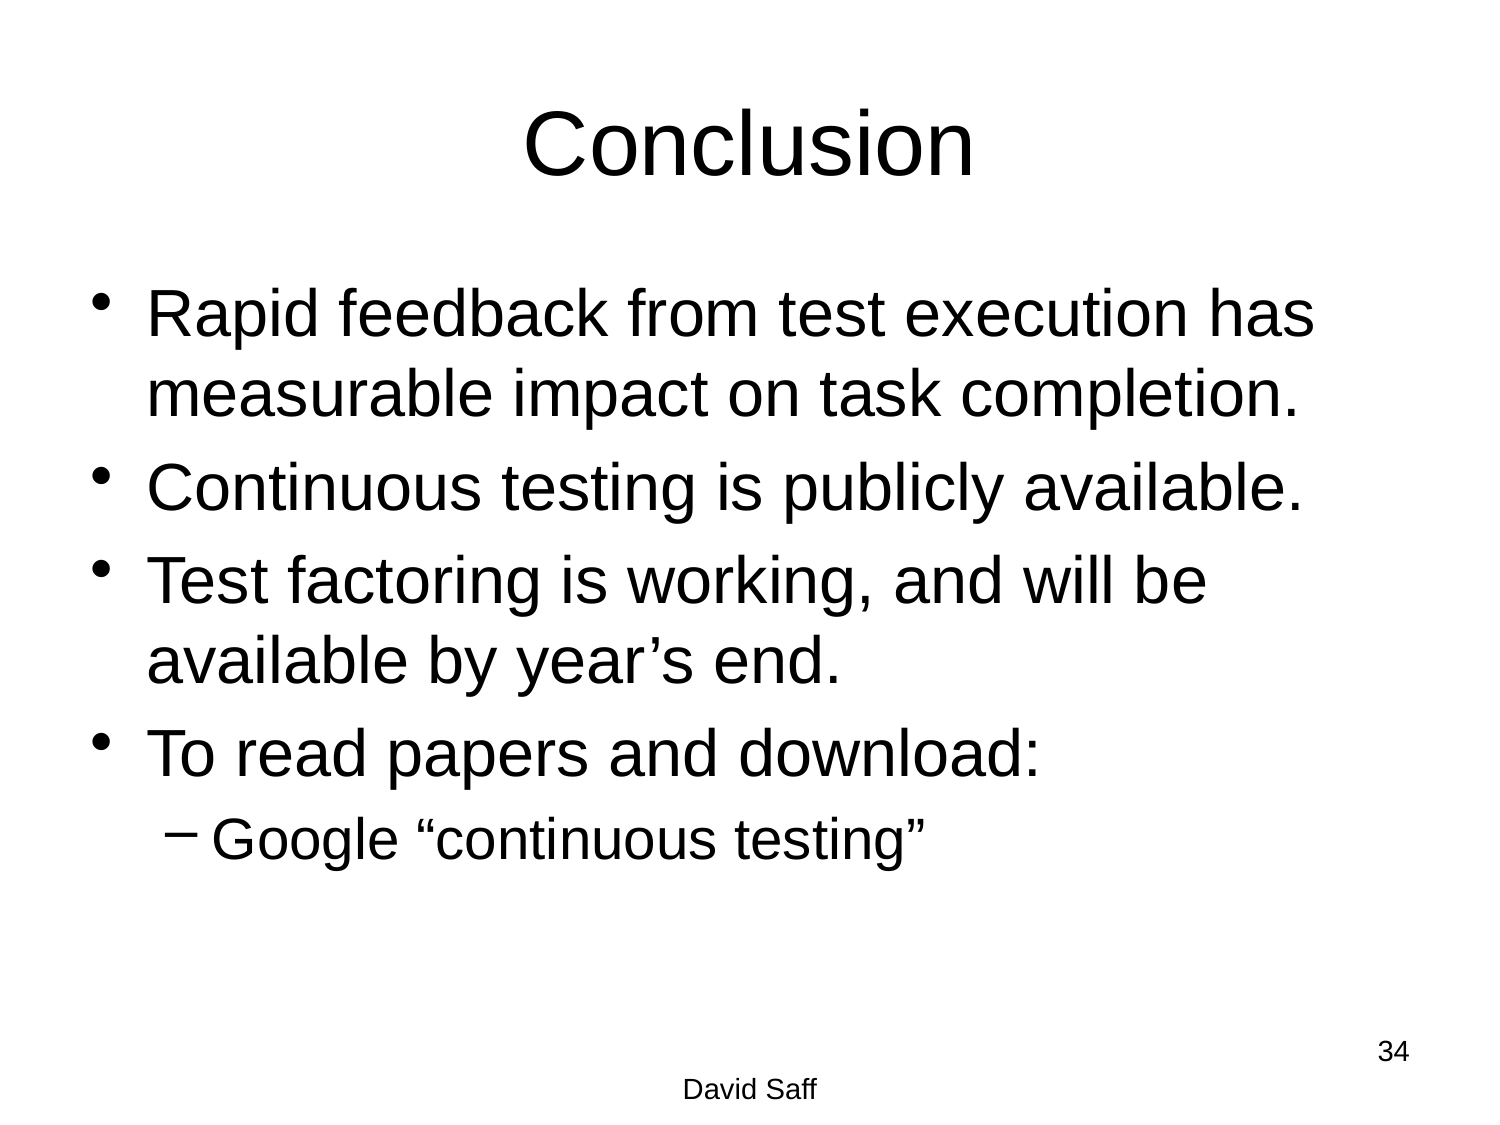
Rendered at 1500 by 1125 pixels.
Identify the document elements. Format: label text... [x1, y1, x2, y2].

footer David Saff [512, 1062, 988, 1103]
list Rapid feedback from test execution has measurable impact on task completion. Continuous testing is publicly available. Test factoring is working, and will be available by year’s end. To read papers and download: Google “continuous testing” [75, 262, 1425, 1005]
slide_number 34 [1074, 1024, 1425, 1103]
title Conclusion [75, 45, 1425, 233]
